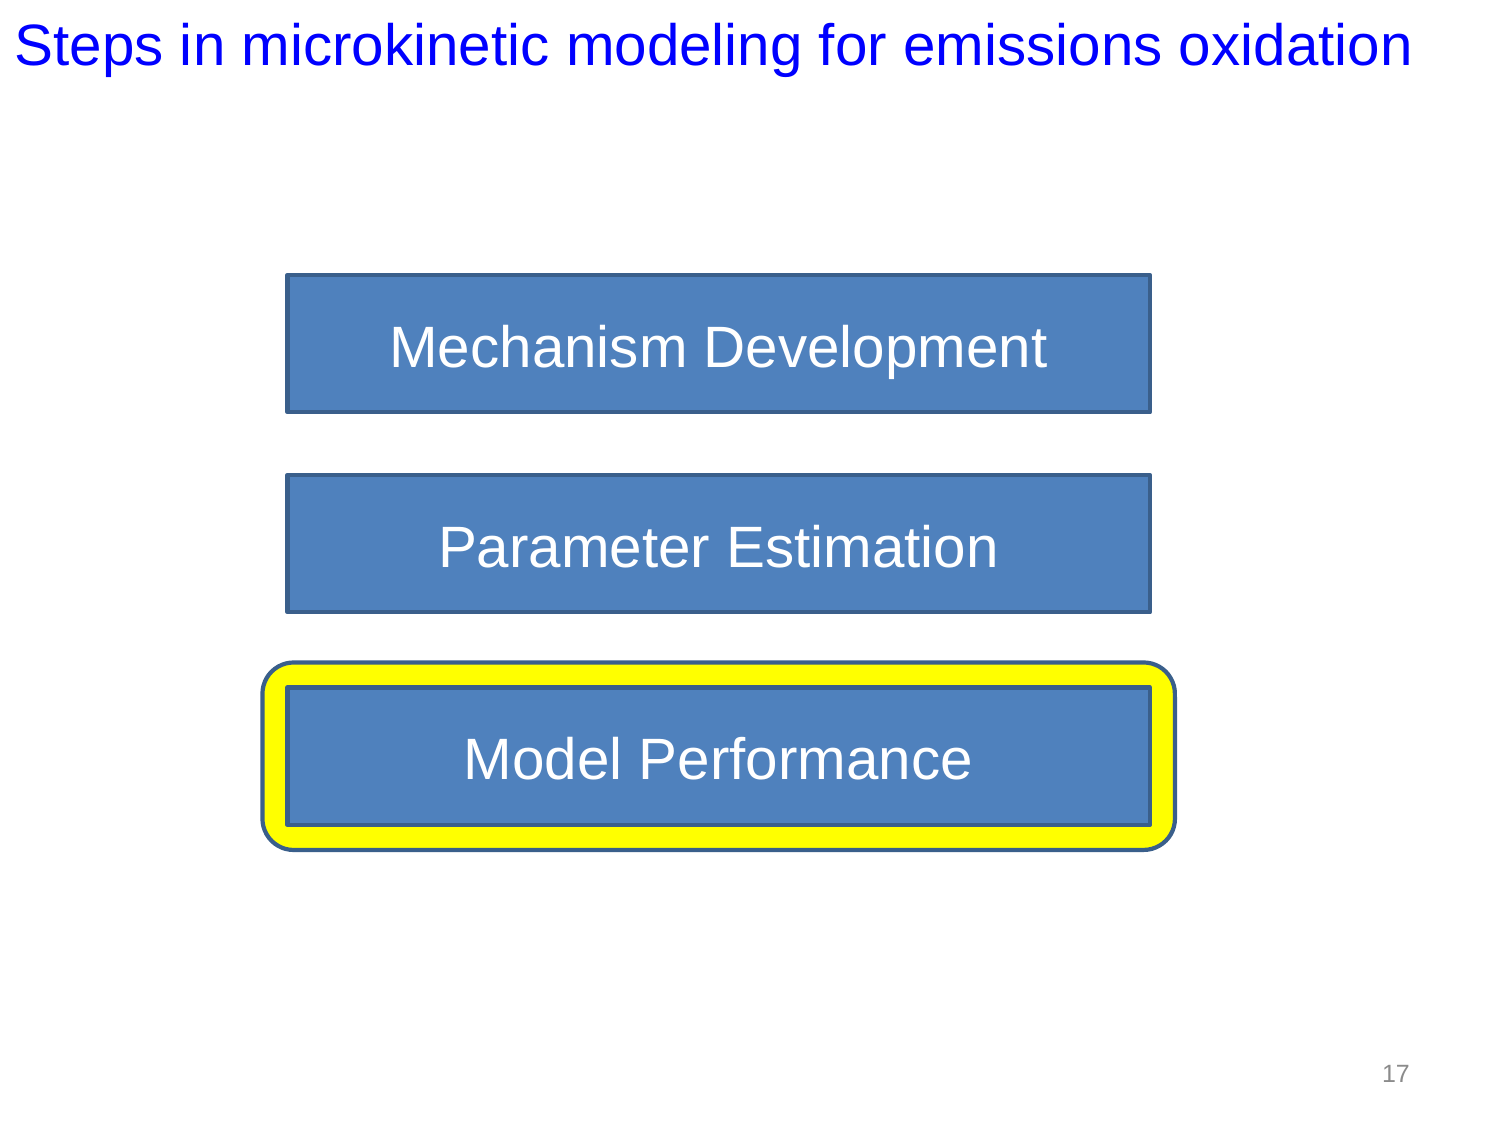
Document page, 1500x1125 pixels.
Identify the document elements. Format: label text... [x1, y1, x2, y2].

text_box Model Performance [285, 685, 1152, 827]
slide_number 17 [1074, 1042, 1425, 1103]
text_box Parameter Estimation [285, 473, 1152, 614]
text_box Mechanism Development [285, 273, 1152, 414]
text_box Steps in microkinetic modeling for emissions oxidation [0, 0, 1492, 85]
text_box [260, 660, 1178, 853]
